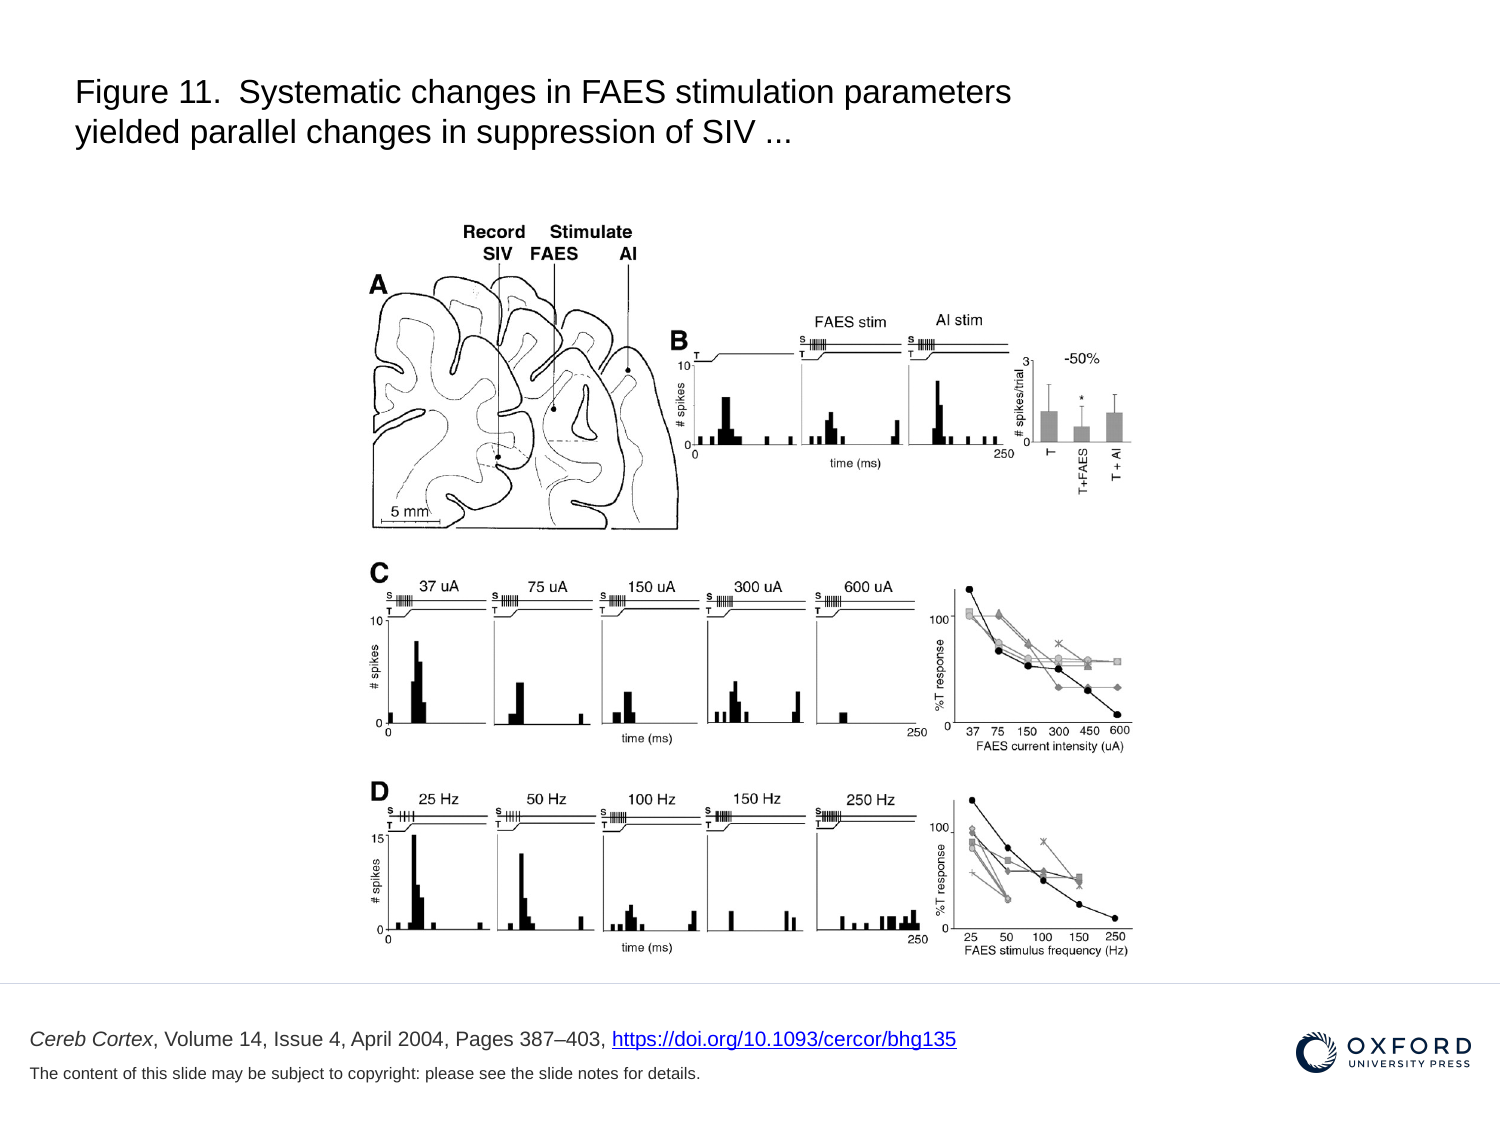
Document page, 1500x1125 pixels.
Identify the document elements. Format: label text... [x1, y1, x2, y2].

title Figure 11. Systematic changes in FAES stimulation parameters yielded parallel changes in suppression of SIV ... [75, 69, 1078, 171]
picture [368, 224, 1133, 957]
footer Cereb Cortex, Volume 14, Issue 4, April 2004, Pages 387–403, https://doi.org/10.1093/cercor/bhg135 The content of this slide may be subject to copyright: please see the slide notes for details. [0, 983, 1260, 1125]
picture [1296, 1032, 1471, 1073]
